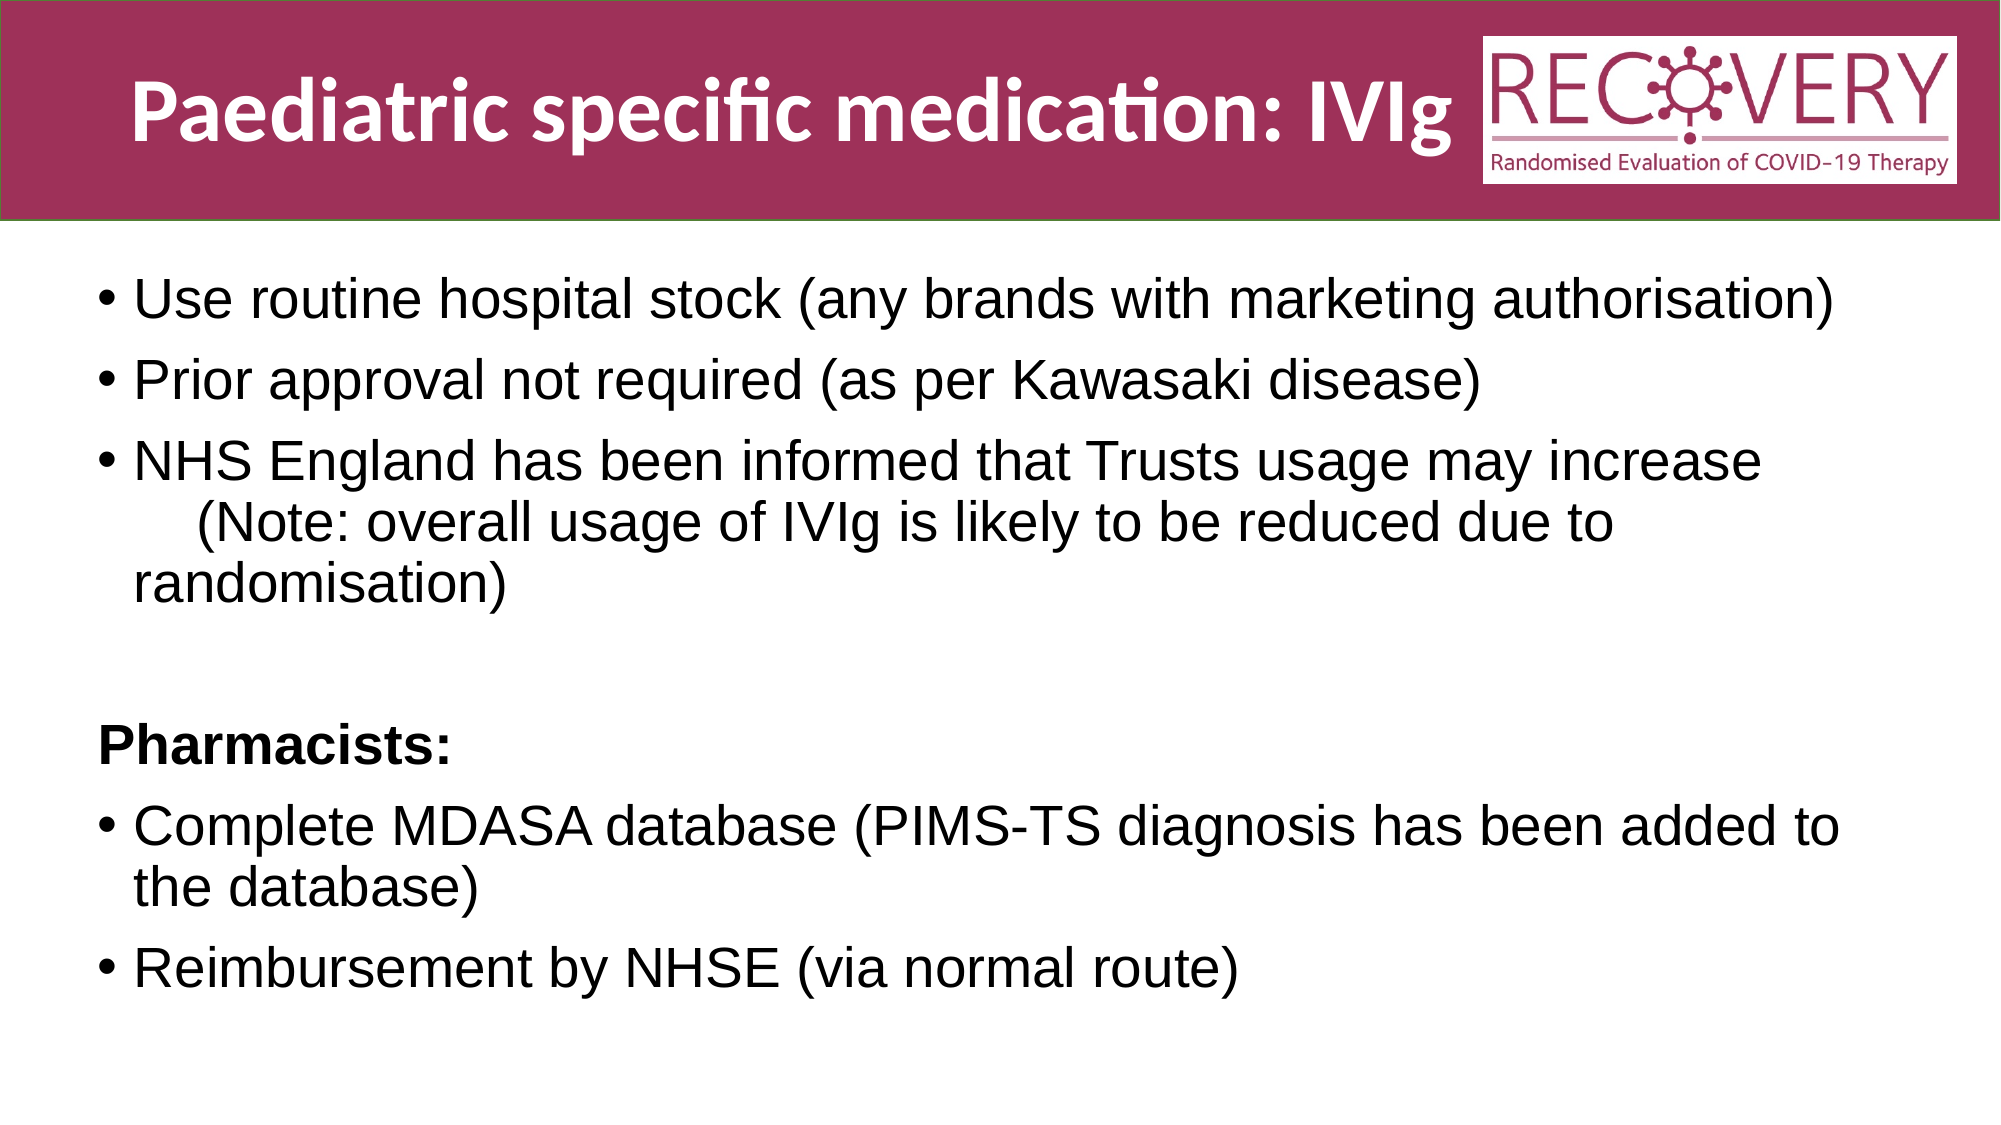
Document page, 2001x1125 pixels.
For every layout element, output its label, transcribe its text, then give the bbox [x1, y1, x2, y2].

picture [1841, 36, 1957, 184]
title Paediatric specific medication: IVIg [115, 3, 1841, 221]
list Use routine hospital stock (any brands with marketing authorisation) Prior approval not required (as per Kawasaki disease) NHS England has been informed that Trusts usage may increase (Note: overall usage of IVIg is likely to be reduced due to randomisation) Pharmacists: Complete MDASA database (PIMS-TS diagnosis has been added to the database) Reimbursement by NHSE (via normal route) [82, 261, 1917, 1014]
